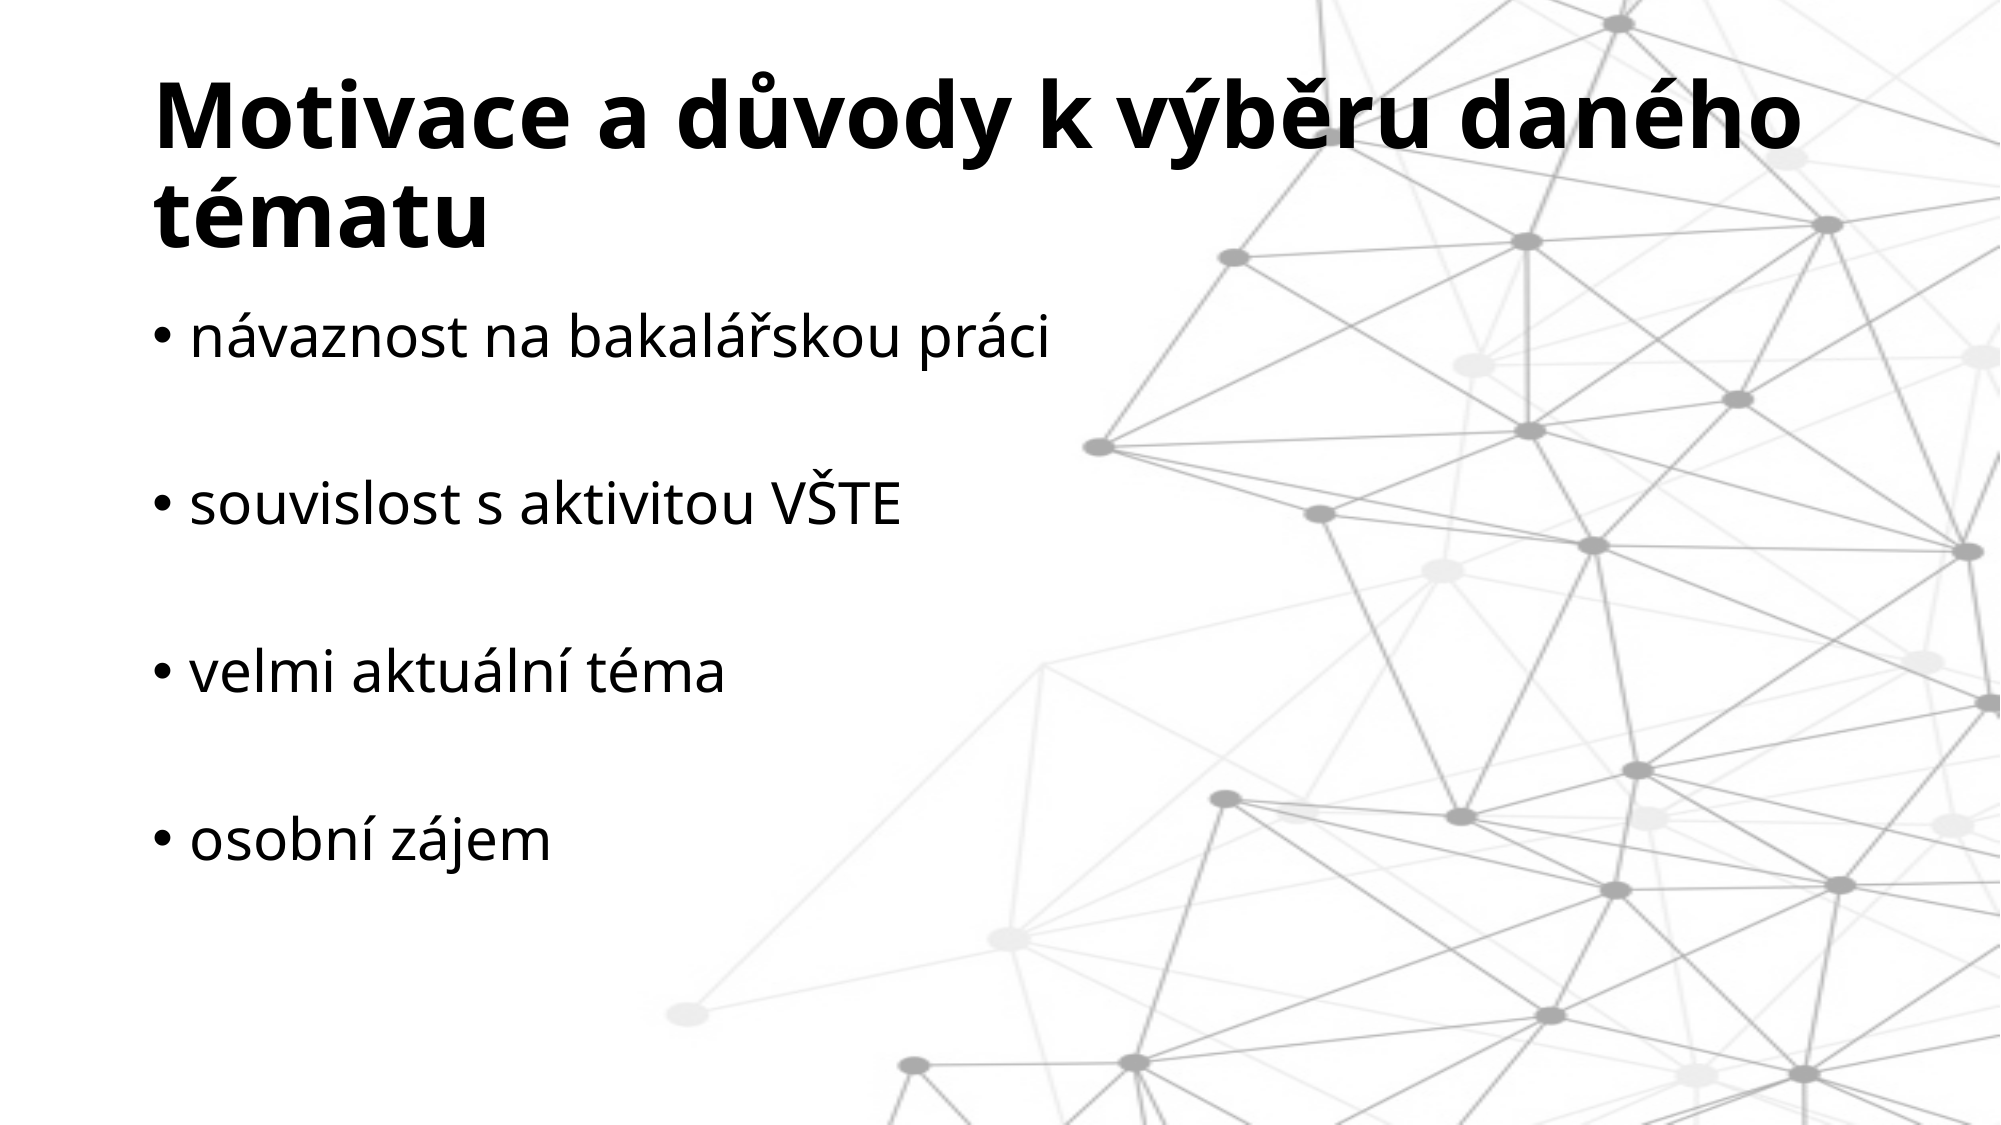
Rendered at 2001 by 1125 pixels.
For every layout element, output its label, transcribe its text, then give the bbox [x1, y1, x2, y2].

list návaznost na bakalářskou práci souvislost s aktivitou VŠTE velmi aktuální téma osobní zájem [137, 299, 1863, 1014]
title Motivace a důvody k výběru daného tématu [137, 59, 1863, 278]
